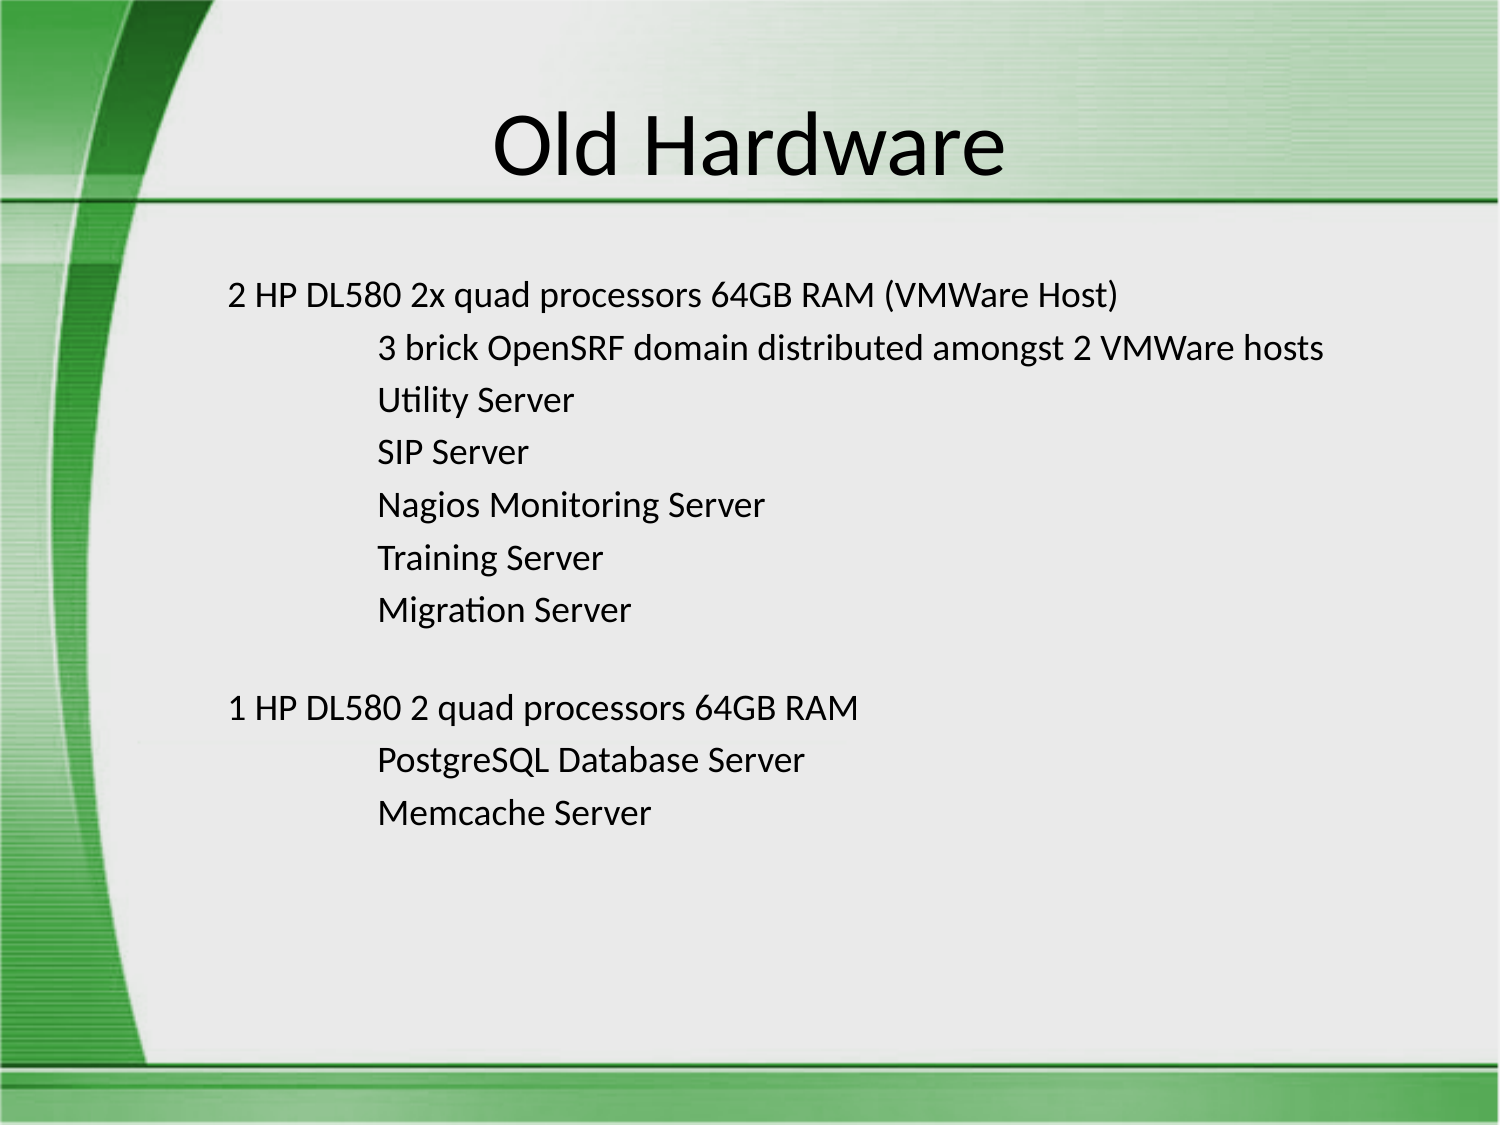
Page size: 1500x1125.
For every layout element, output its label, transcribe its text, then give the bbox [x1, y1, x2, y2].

title Old Hardware [75, 45, 1425, 233]
list 2 HP DL580 2x quad processors 64GB RAM (VMWare Host) 3 brick OpenSRF domain distributed amongst 2 VMWare hosts Utility Server SIP Server Nagios Monitoring Server Training Server Migration Server 1 HP DL580 2 quad processors 64GB RAM PostgreSQL Database Server Memcache Server [212, 262, 1425, 1005]
picture [0, 0, 1500, 1125]
